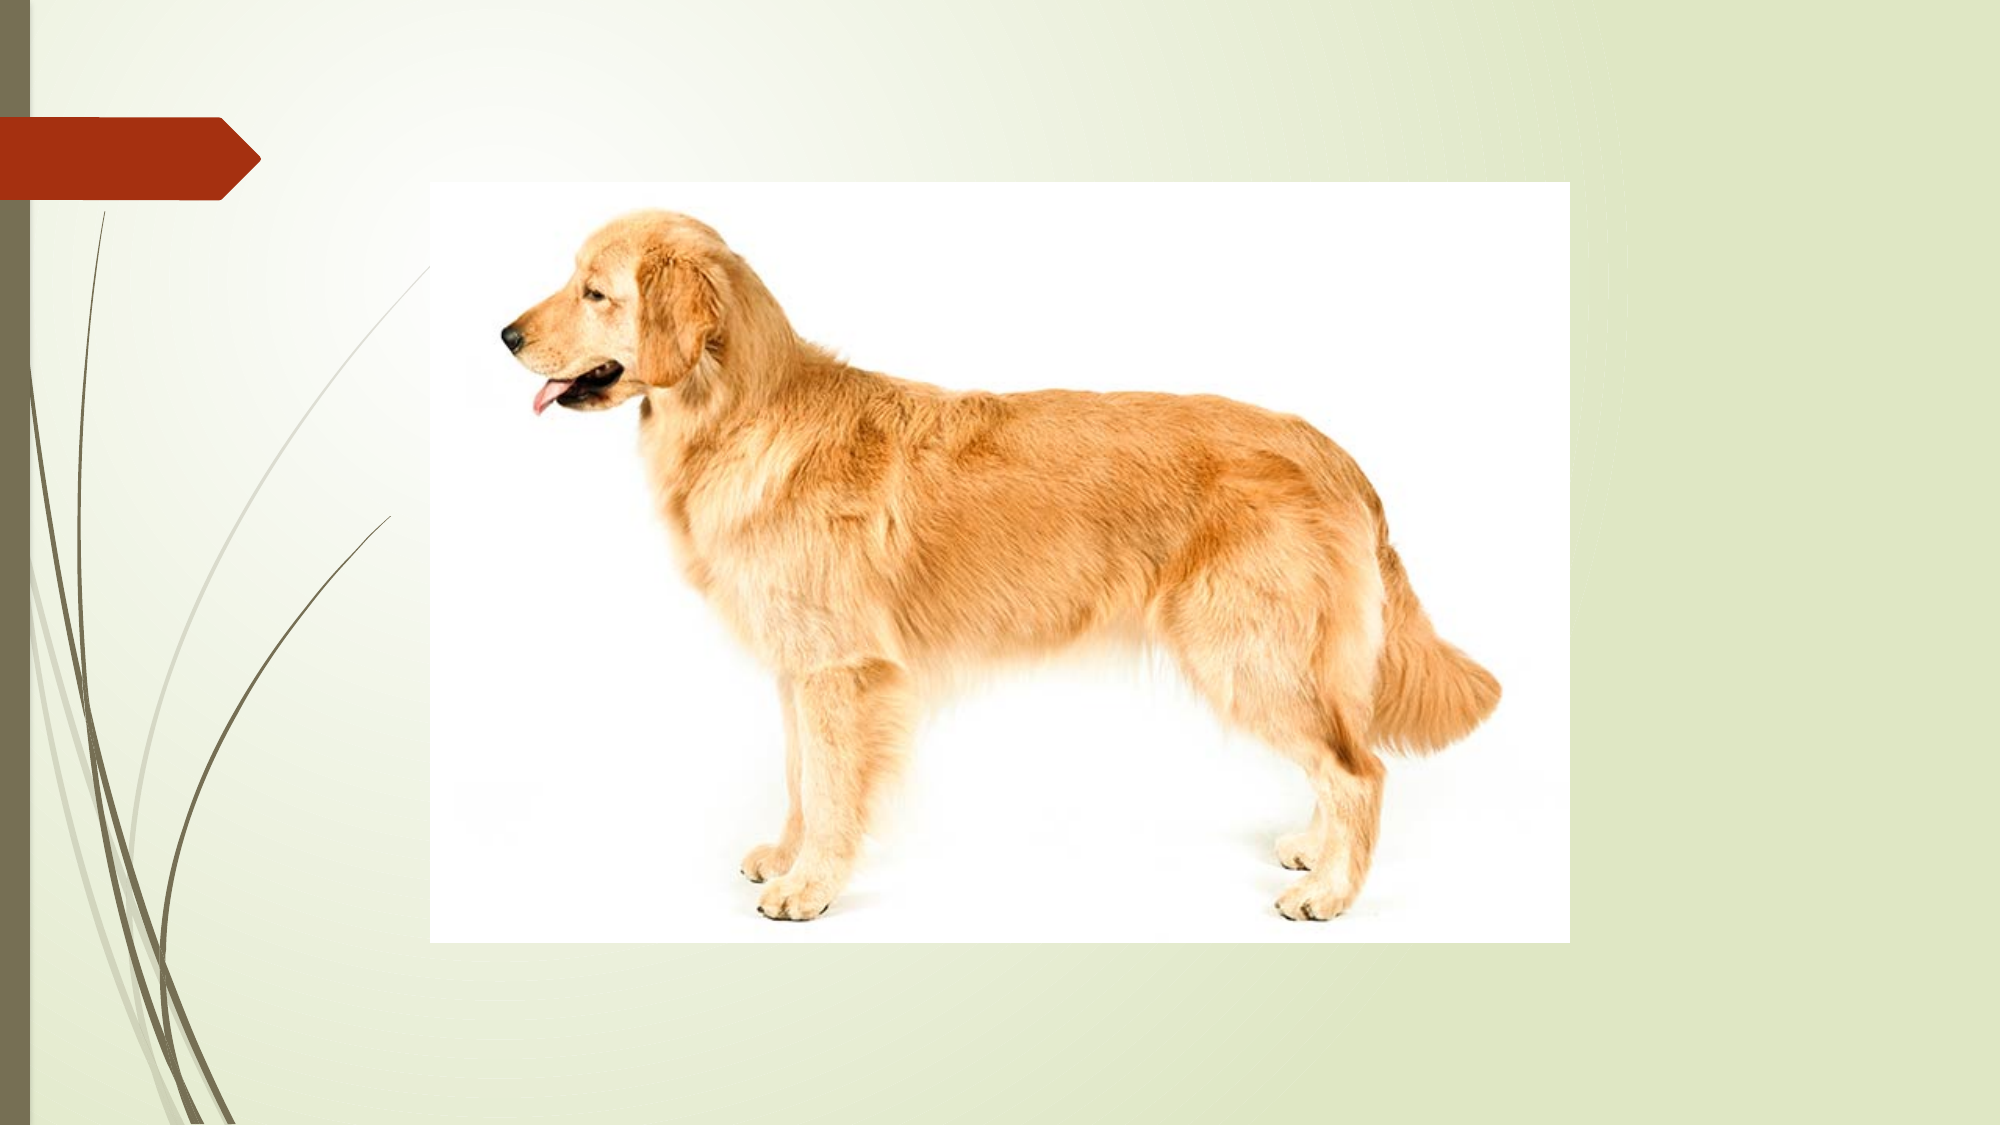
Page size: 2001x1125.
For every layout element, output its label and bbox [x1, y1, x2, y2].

picture [430, 182, 1570, 943]
